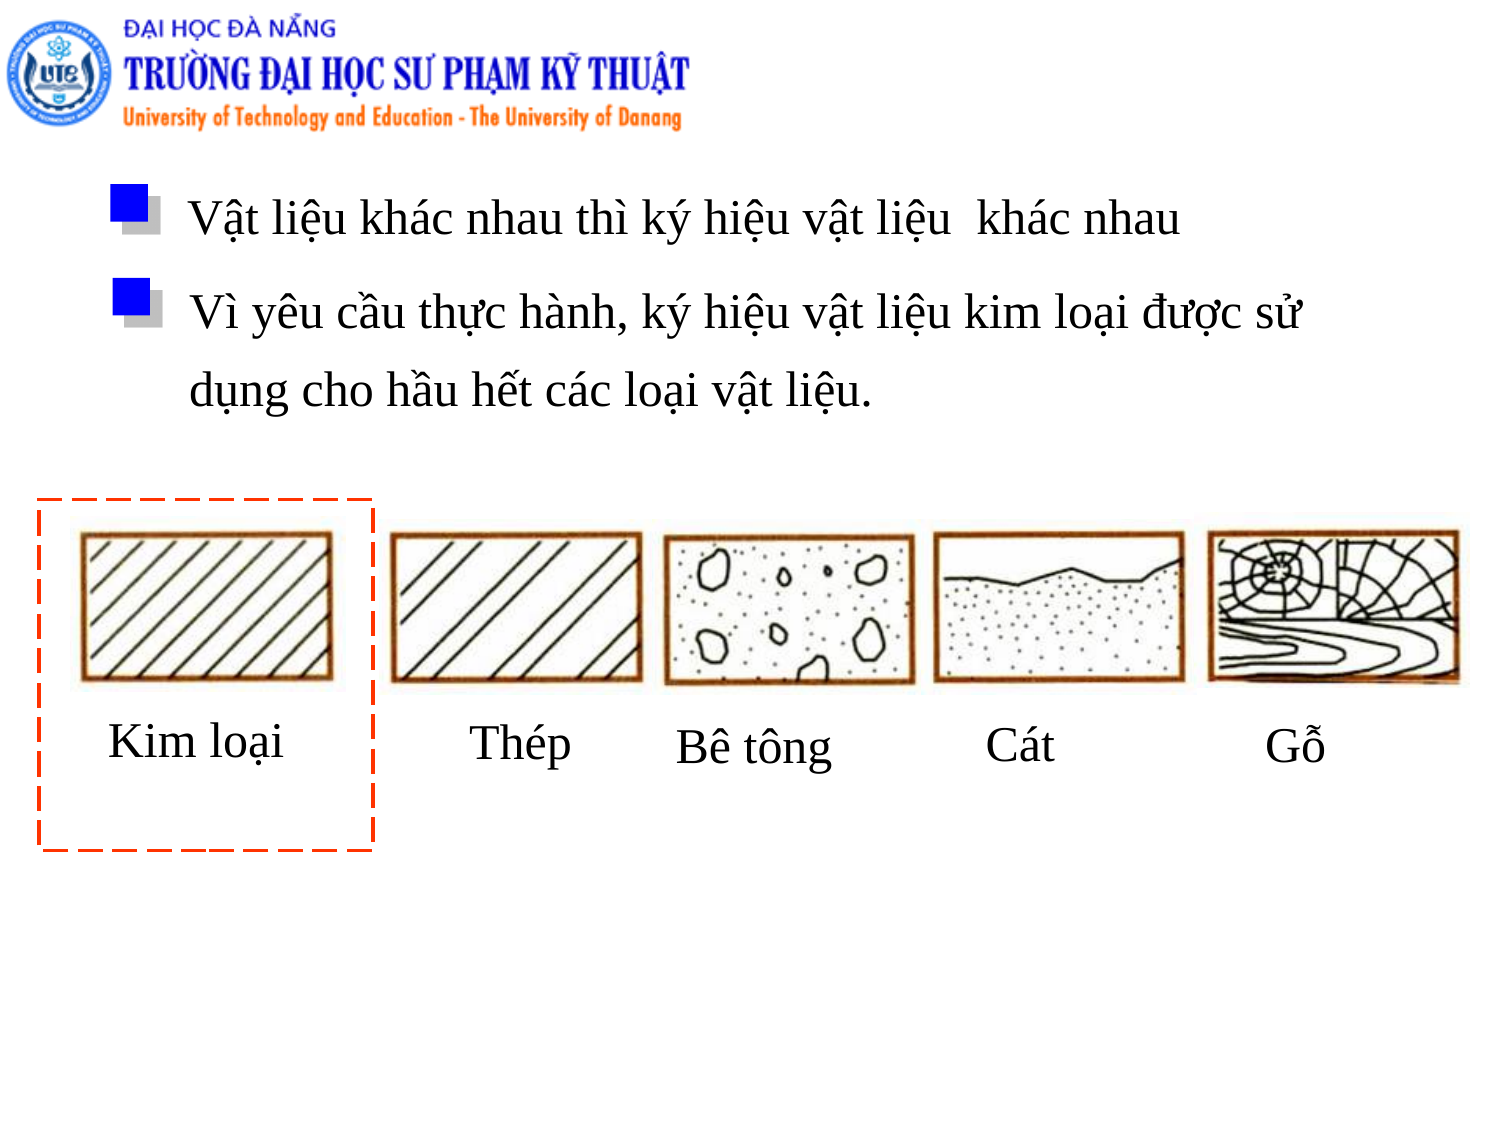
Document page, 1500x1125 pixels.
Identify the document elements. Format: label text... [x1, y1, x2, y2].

picture [0, 0, 697, 151]
text_box Cát [970, 703, 1071, 779]
text_box Bê tông [660, 705, 848, 781]
text_box [38, 499, 374, 851]
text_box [110, 159, 1337, 253]
picture [70, 516, 347, 692]
picture [379, 511, 1470, 695]
text_box Gỗ [1250, 704, 1341, 780]
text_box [112, 252, 1397, 419]
text_box Thép [454, 702, 587, 778]
